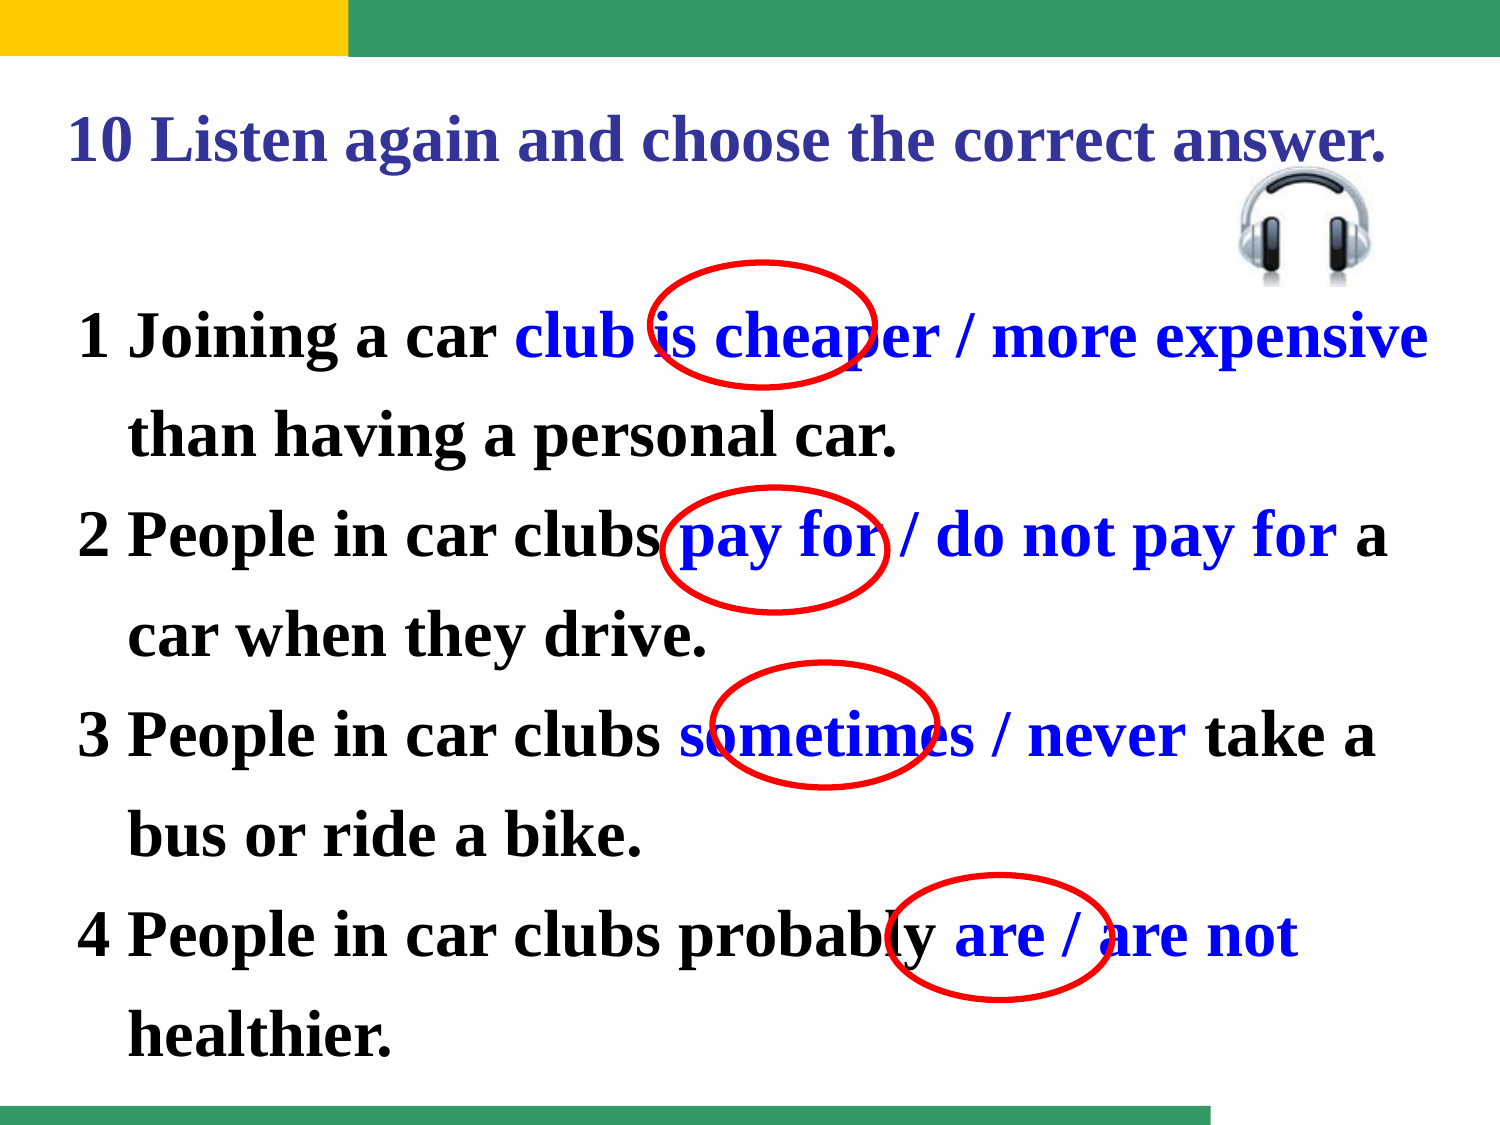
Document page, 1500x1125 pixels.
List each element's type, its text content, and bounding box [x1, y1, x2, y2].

text_box 10 Listen again and choose the correct answer. [52, 87, 1405, 183]
text_box [887, 875, 1113, 1001]
text_box 1 Joining a car club is cheaper / more expensive than having a personal car. 2 People in car clubs pay for / do not pay for a car when they drive. 3 People in car clubs sometimes / never take a bus or ride a bike. 4 People in car clubs probably are / are not healthier. [62, 262, 1463, 1077]
text_box [662, 487, 888, 613]
text_box [649, 262, 875, 388]
text_box [712, 662, 938, 788]
picture [1237, 162, 1376, 287]
